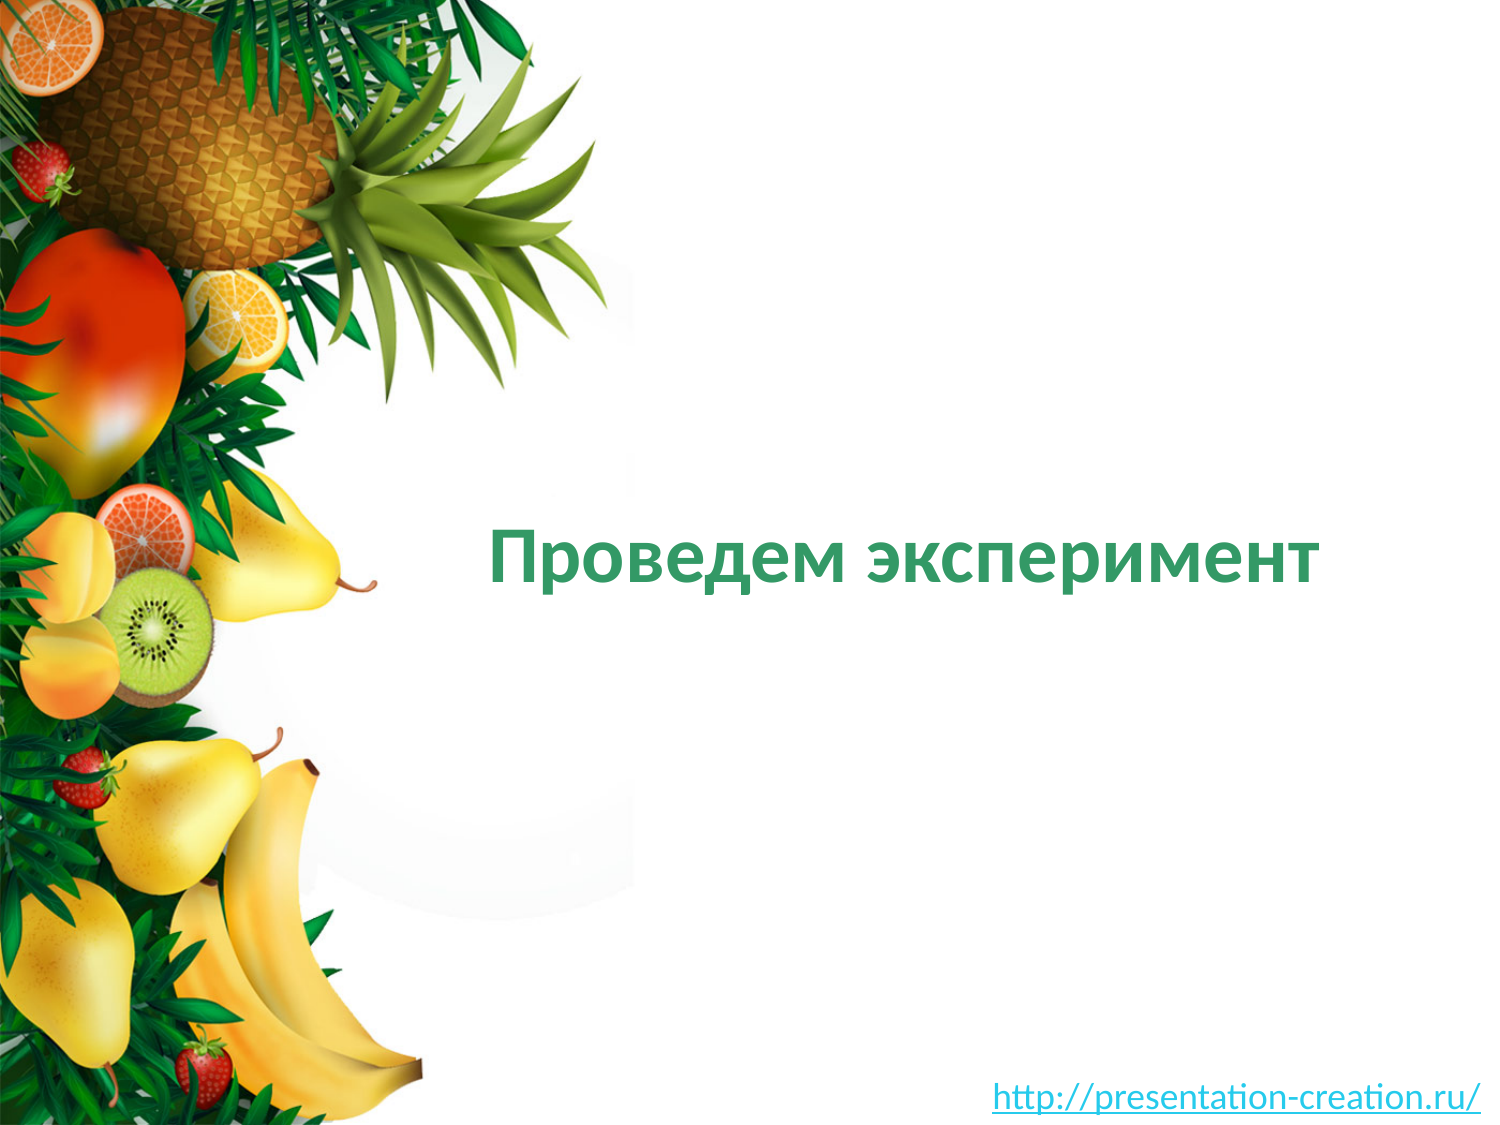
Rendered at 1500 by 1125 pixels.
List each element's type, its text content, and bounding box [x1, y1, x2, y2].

title Проведем эксперимент [431, 456, 1378, 644]
picture [0, 0, 1500, 1125]
